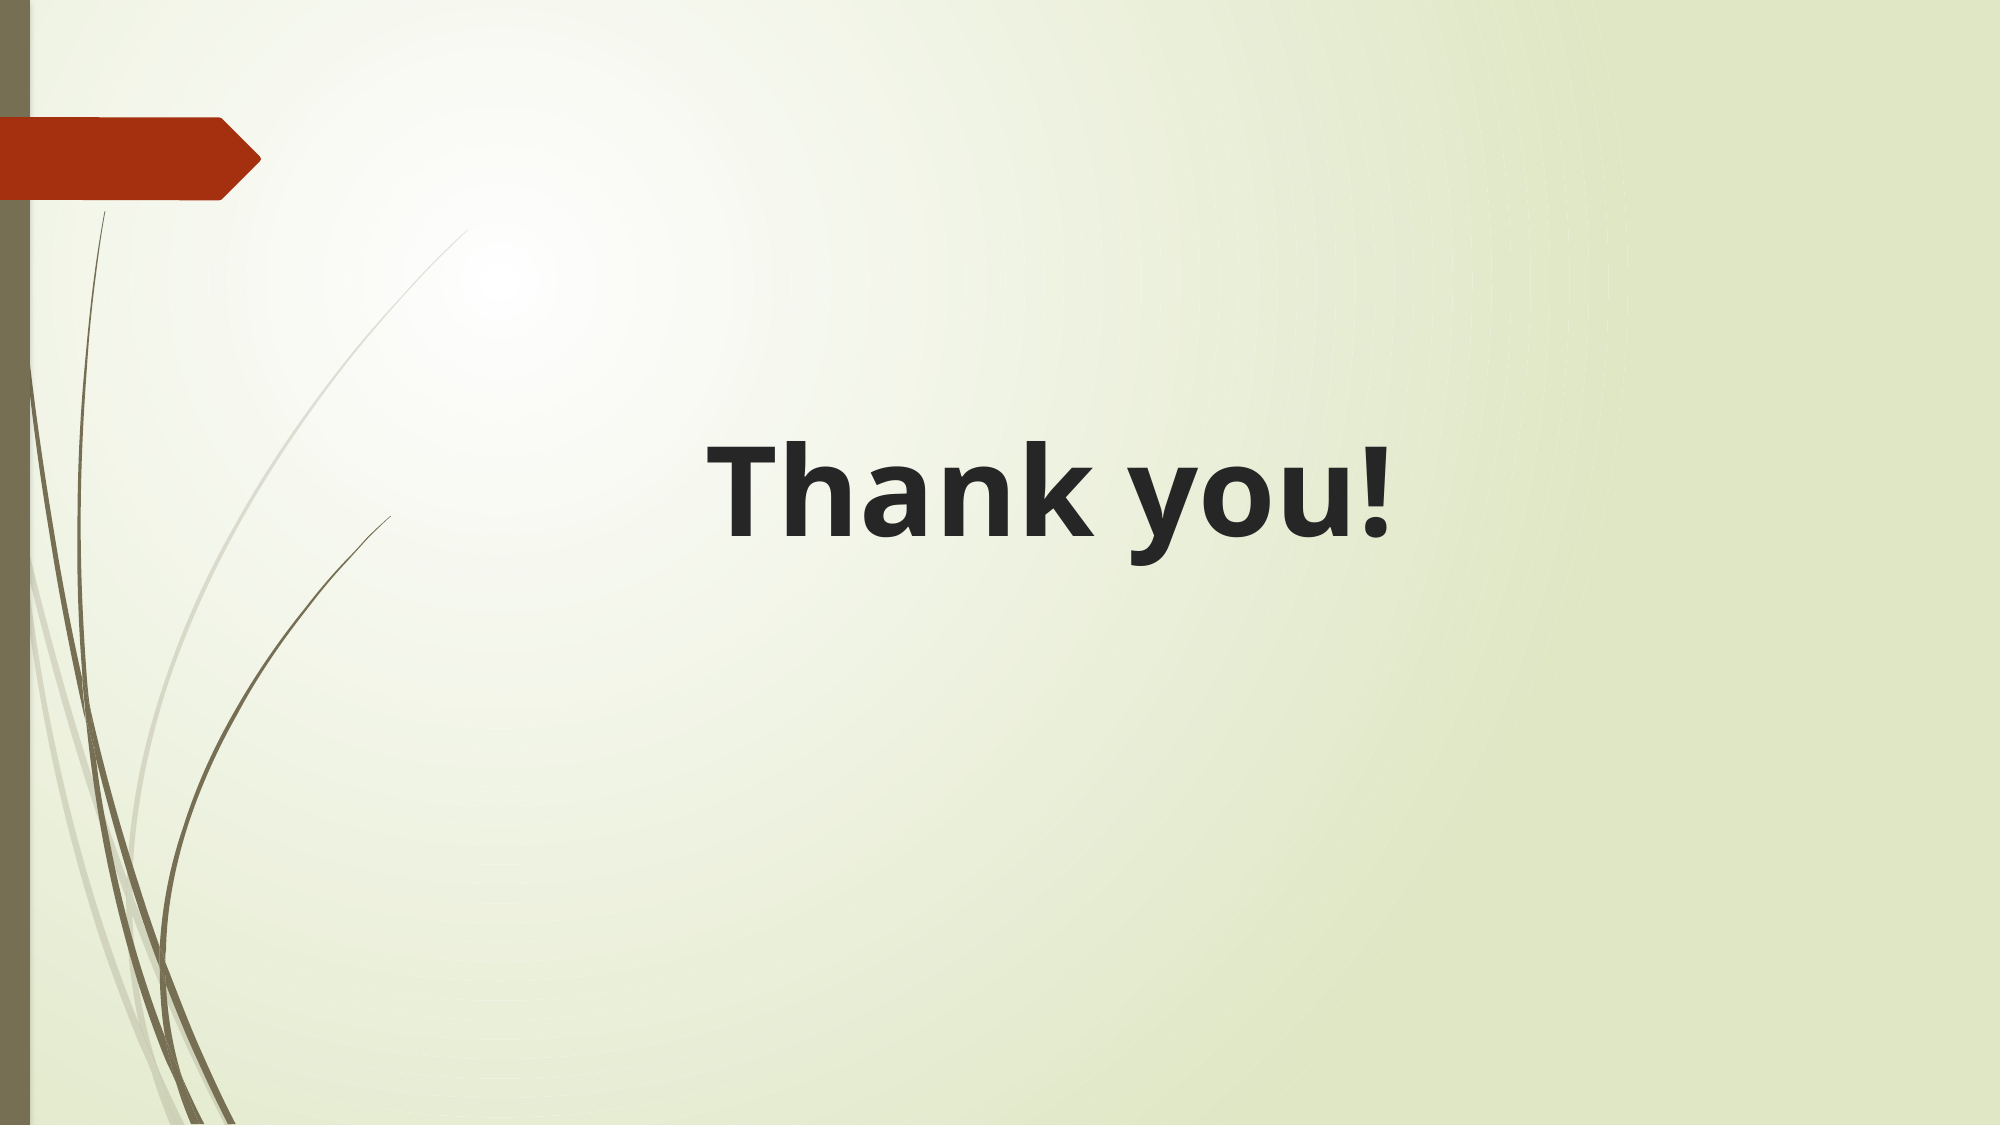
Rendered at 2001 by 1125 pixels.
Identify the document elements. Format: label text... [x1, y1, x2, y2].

title Thank you! [319, 403, 1781, 614]
